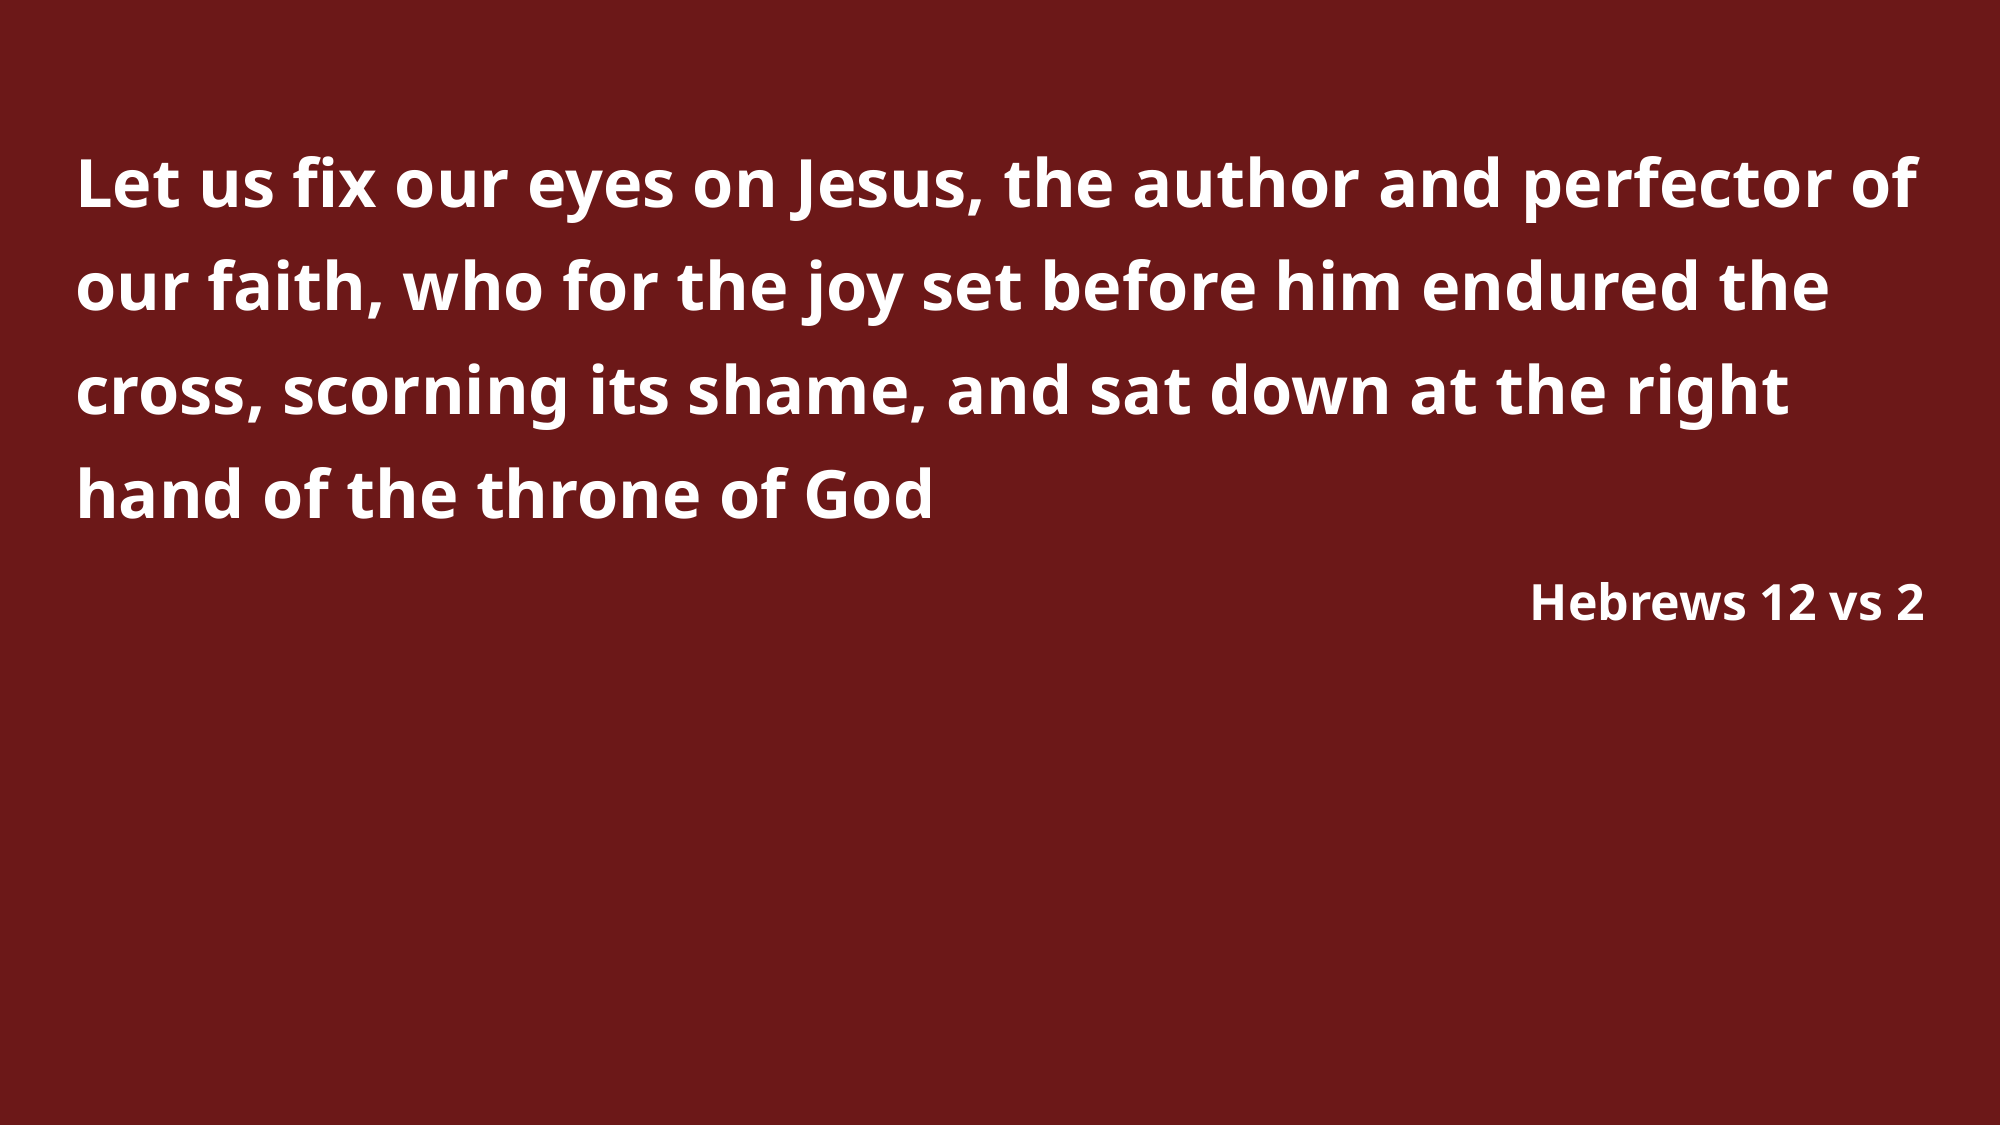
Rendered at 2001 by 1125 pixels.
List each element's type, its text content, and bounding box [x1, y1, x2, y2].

list Let us fix our eyes on Jesus, the author and perfector of our faith, who for the joy set before him endured the cross, scorning its shame, and sat down at the right hand of the throne of God Hebrews 12 vs 2 [60, 108, 1940, 1003]
